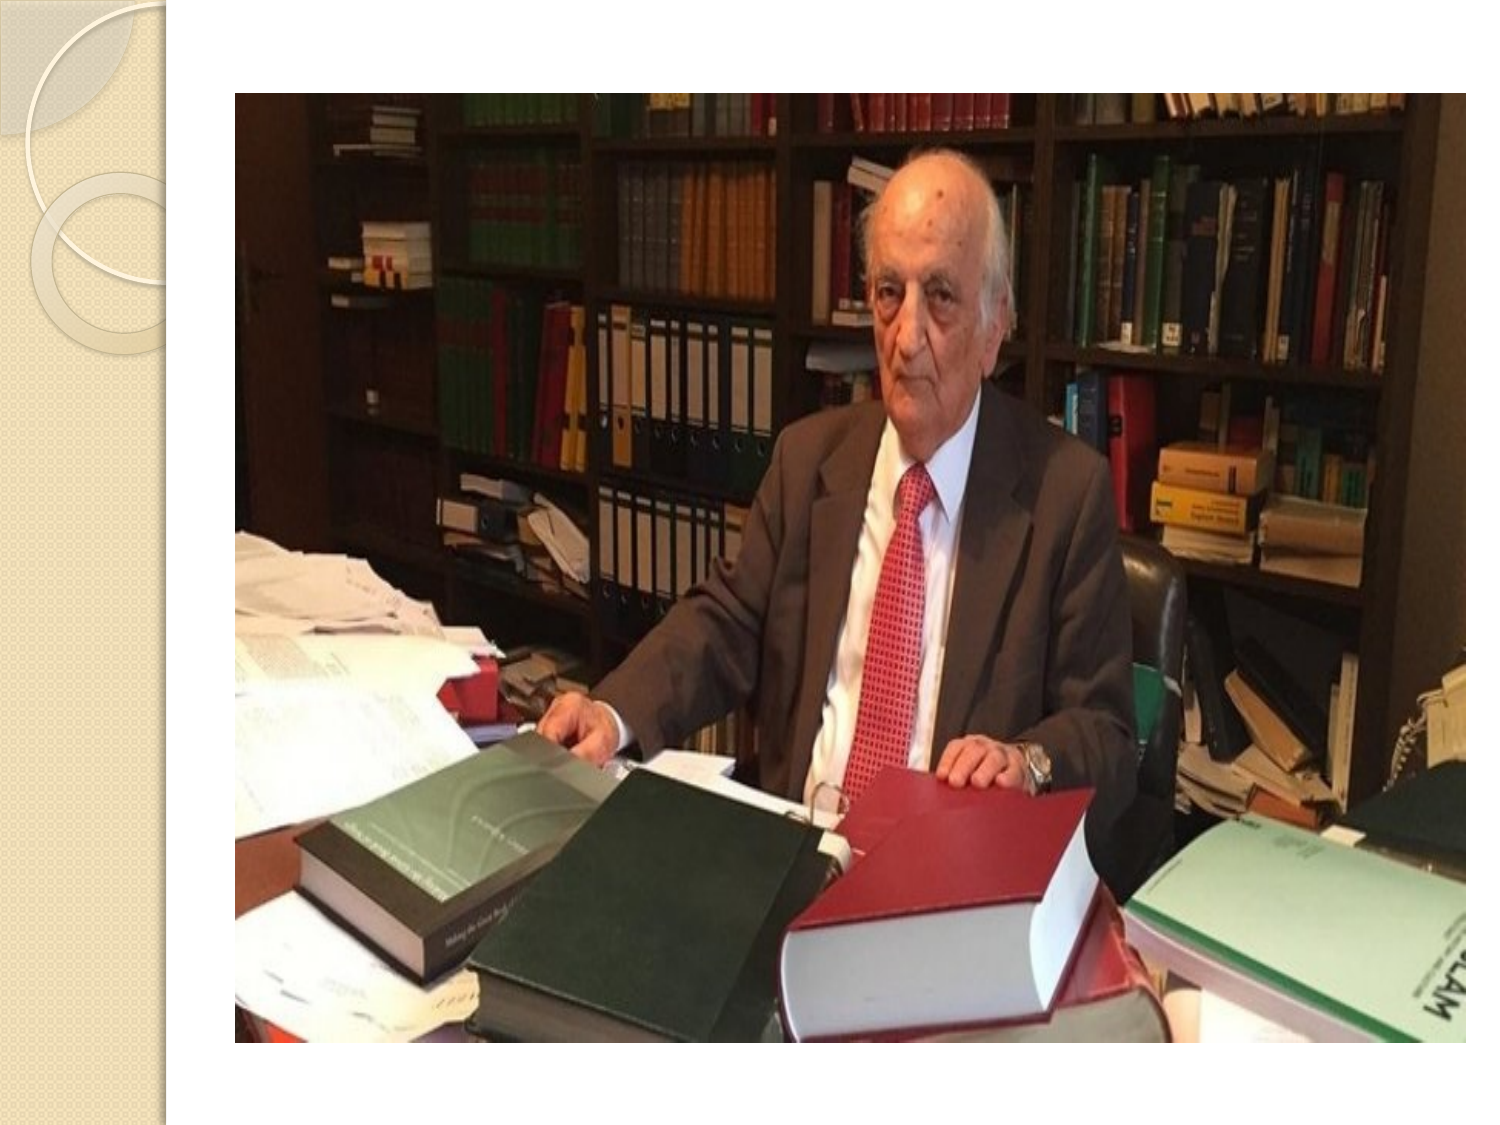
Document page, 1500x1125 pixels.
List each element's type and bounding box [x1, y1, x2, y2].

list [235, 93, 1466, 1044]
